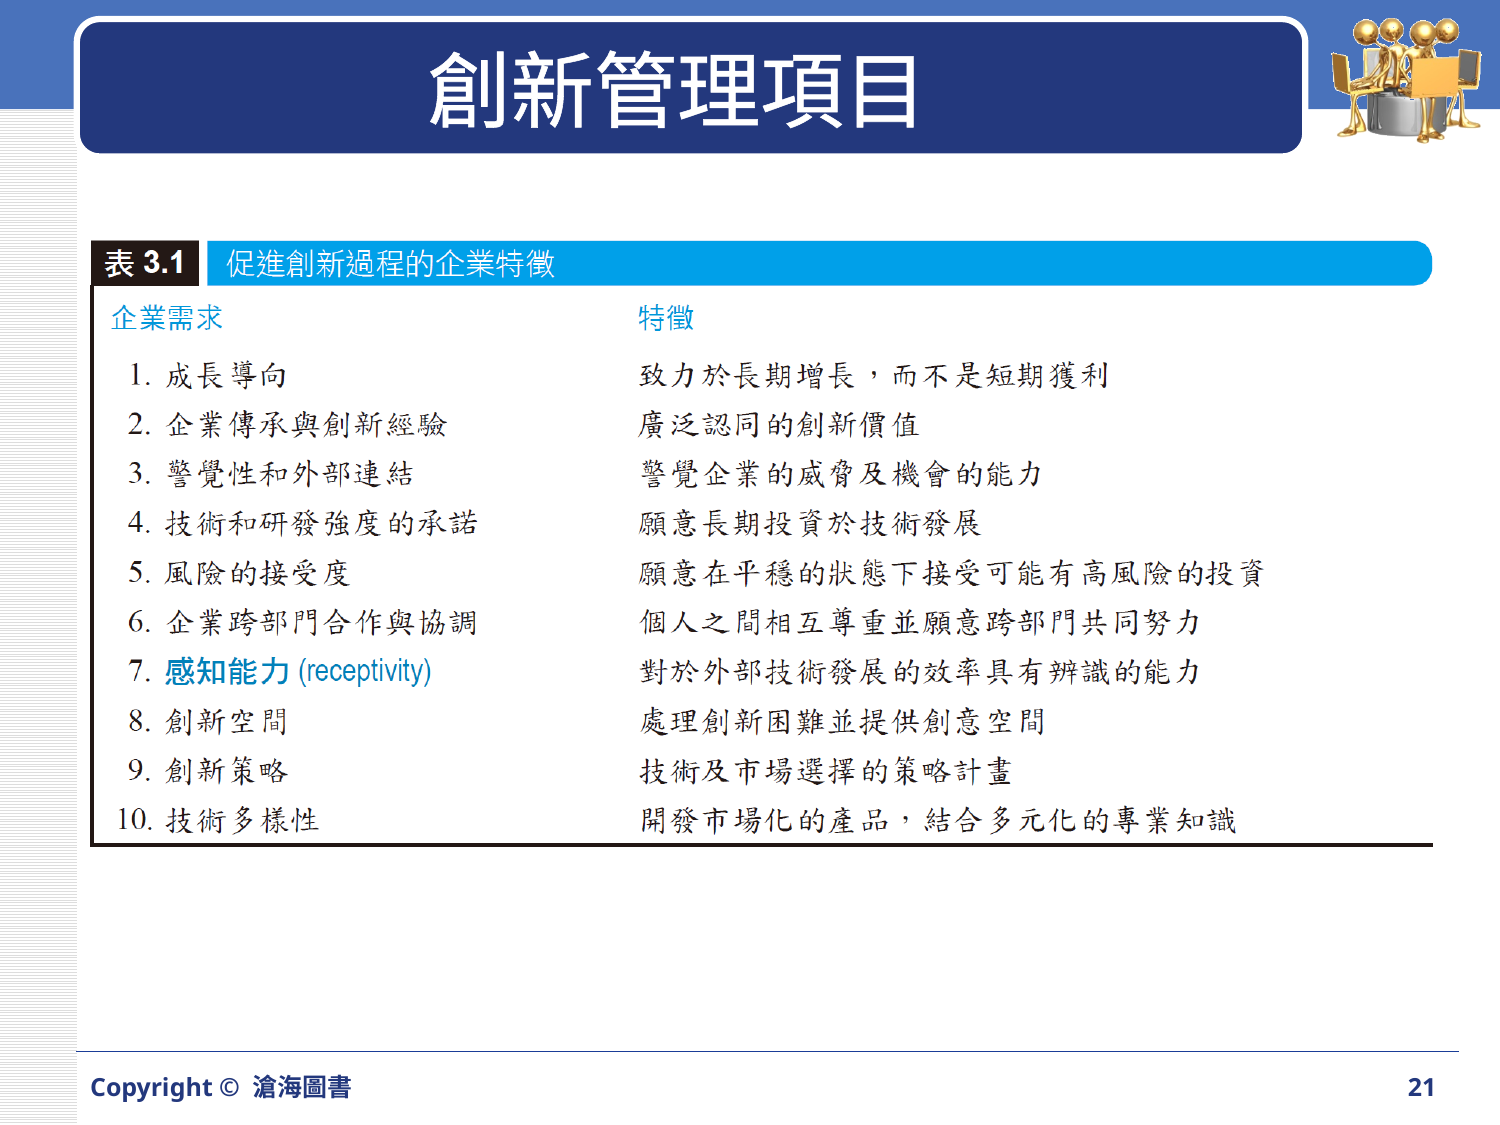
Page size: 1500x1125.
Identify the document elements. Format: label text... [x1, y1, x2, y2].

title 創新管理項目 [89, 30, 1266, 146]
slide_number Copyright © 滄海圖書 [74, 1063, 513, 1107]
slide_number 21 [1101, 1064, 1452, 1107]
picture [1328, 0, 1487, 158]
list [84, 231, 1436, 854]
